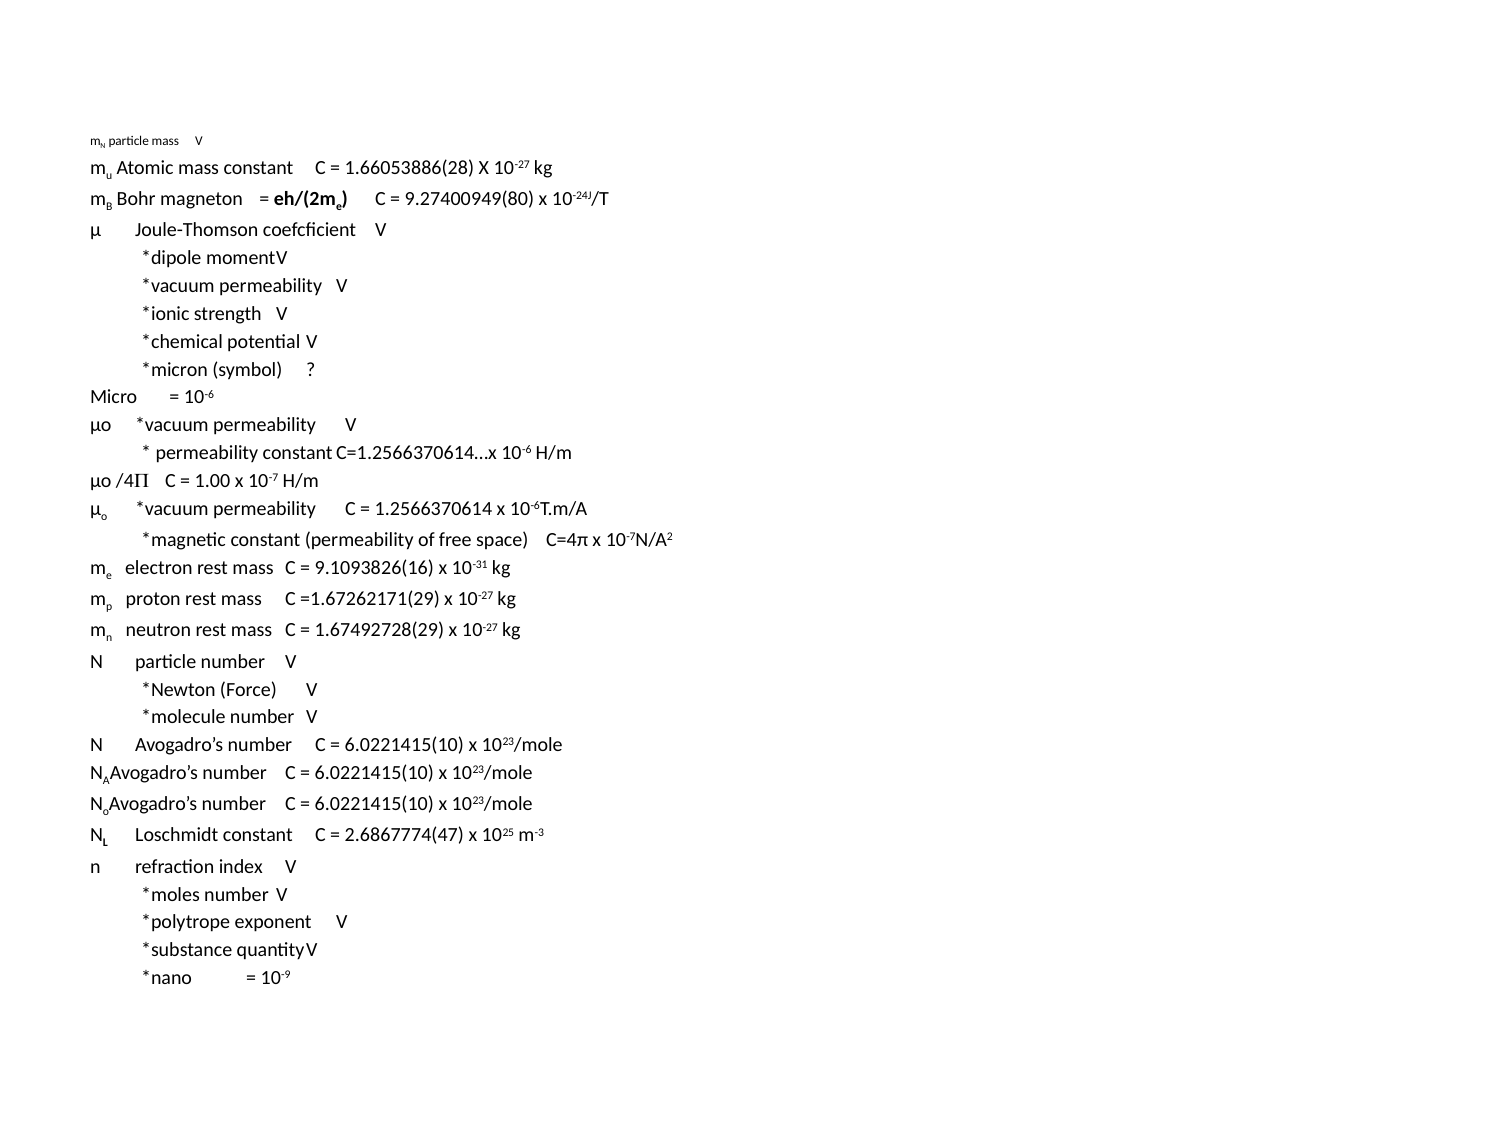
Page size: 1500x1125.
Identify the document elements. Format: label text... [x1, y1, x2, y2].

list mN particle mass V mu Atomic mass constant C = 1.66053886(28) X 10-27 kg mB Bohr magneton = eh/(2me) C = 9.27400949(80) x 10-24J/T μ Joule-Thomson coefcficient V *dipole moment V *vacuum permeability V *ionic strength V *chemical potential V *micron (symbol) ? Micro = 10-6 μo *vacuum permeability V * permeability constant C=1.2566370614…x 10-6 H/m μo /4 C = 1.00 x 10-7 H/m μo *vacuum permeability C = 1.2566370614 x 10-6T.m/A *magnetic constant (permeability of free space) C=4π x 10-7N/A2 me electron rest mass C = 9.1093826(16) x 10-31 kg mp proton rest mass C =1.67262171(29) x 10-27 kg mn neutron rest mass C = 1.67492728(29) x 10-27 kg N particle number V *Newton (Force) V *molecule number V Ν Avogadro’s number C = 6.0221415(10) x 1023/mole ΝAAvogadro’s number C = 6.0221415(10) x 1023/mole ΝoAvogadro’s number C = 6.0221415(10) x 1023/mole ΝL Loschmidt constant C = 2.6867774(47) x 1025 m-3 n refraction index V *moles number V *polytrope exponent V *substance quantity V *nano = 10-9 [75, 87, 1425, 1005]
